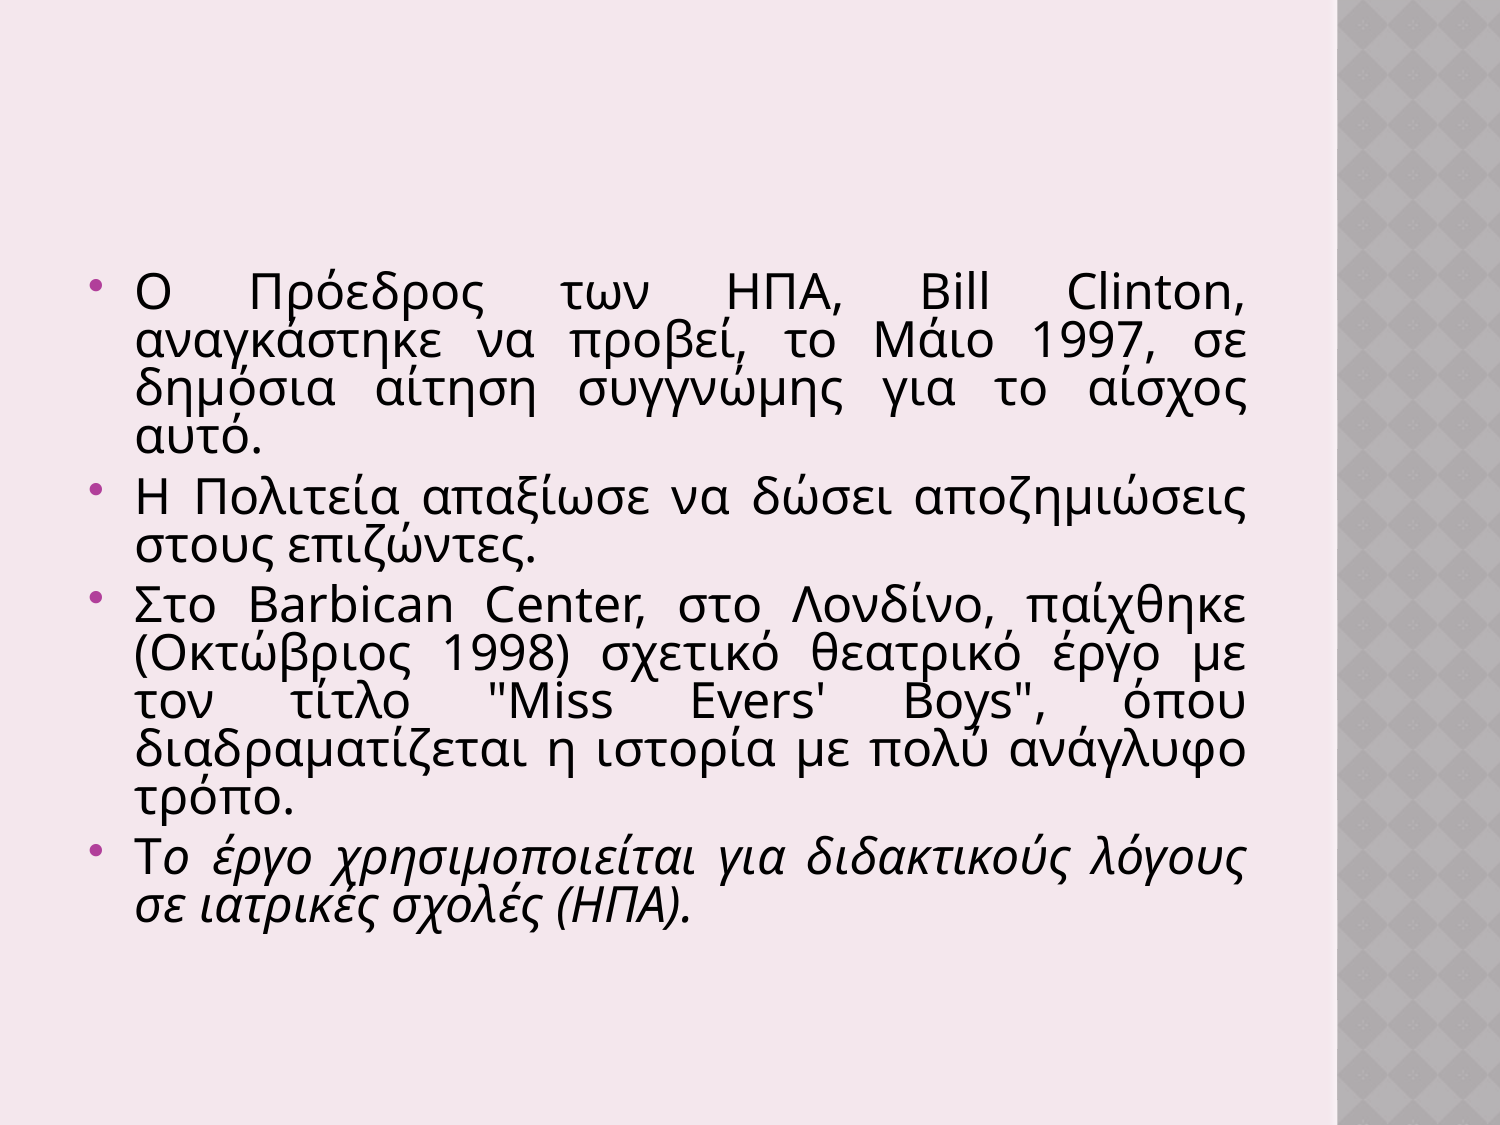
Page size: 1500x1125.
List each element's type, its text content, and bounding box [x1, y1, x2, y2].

list Ο Πρόεδρος των ΗΠΑ, Bill Clinton, αναγκάστηκε να προβεί, το Μάιο 1997, σε δημόσια αίτηση συγγνώμης για το αίσχος αυτό. Η Πολιτεία απαξίωσε να δώσει αποζημιώσεις στους επιζώντες. Στο Barbican Center, στο Λονδίνο, παίχθηκε (Οκτώβριος 1998) σχετικό θεατρικό έργο με τον τίτλο "Miss Evers' Boys", όπου διαδραματίζεται η ιστορία με πολύ ανάγλυφο τρόπο. Το έργο χρησιμοποιείται για διδακτικούς λόγους σε ιατρικές σχολές (ΗΠΑ). [75, 264, 1263, 1059]
